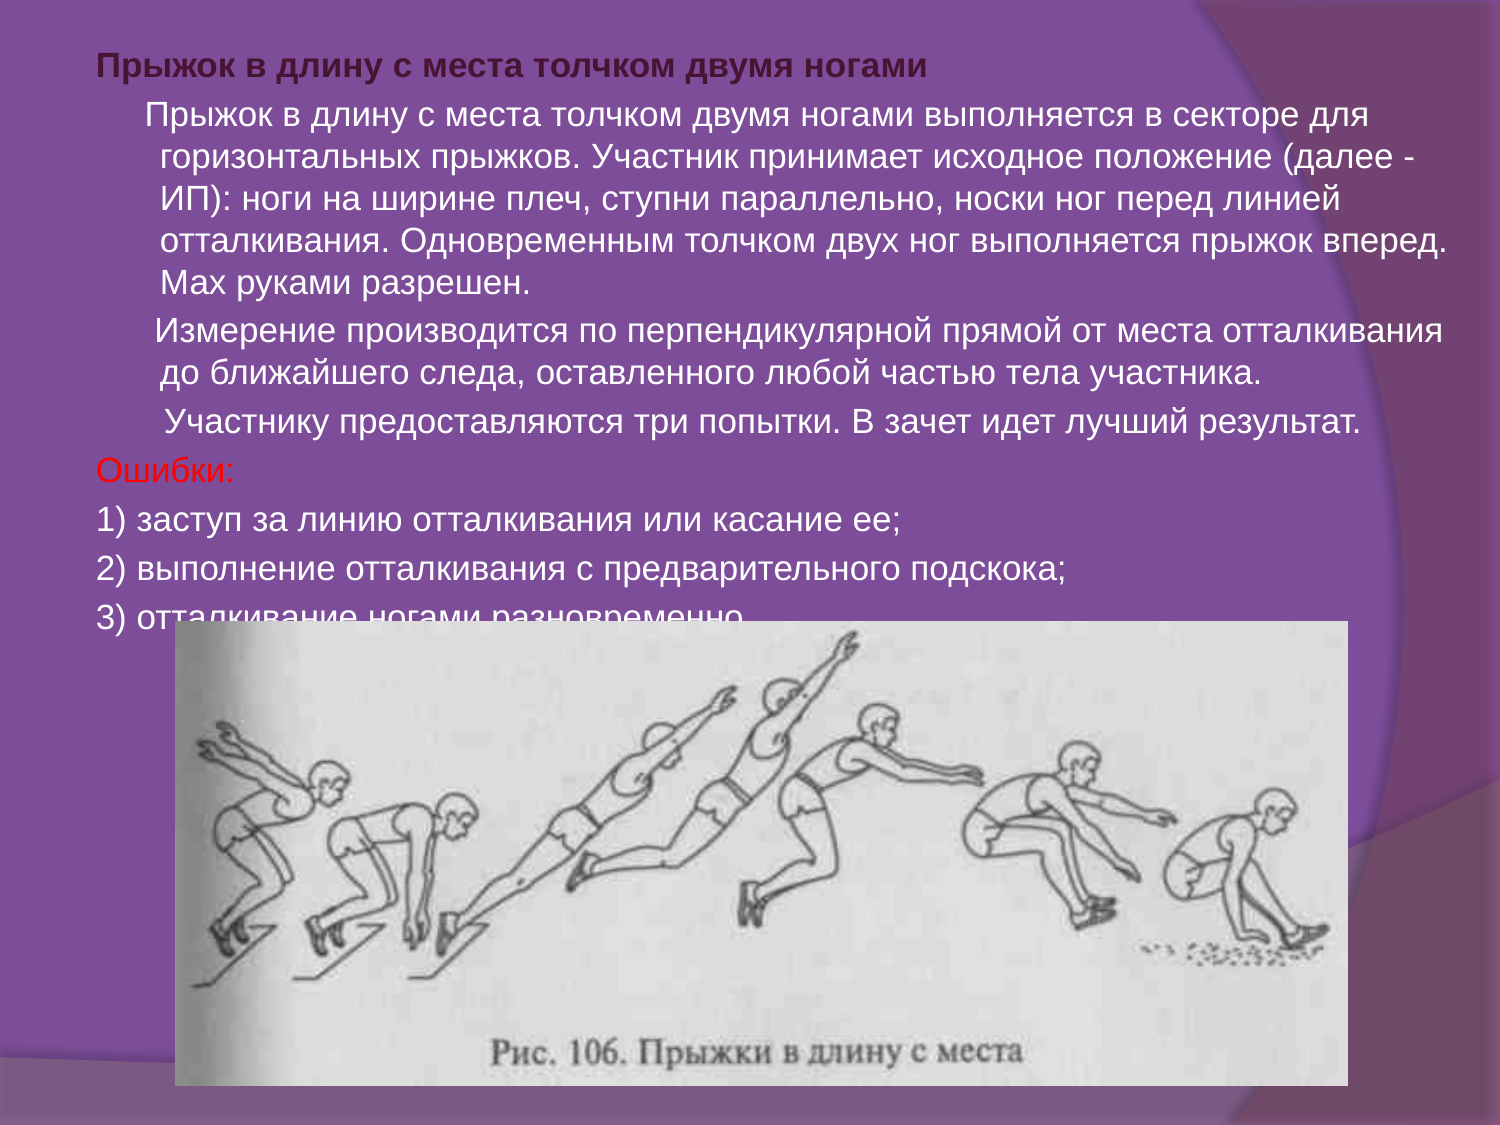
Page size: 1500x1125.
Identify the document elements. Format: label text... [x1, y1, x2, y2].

picture [175, 620, 1348, 1087]
list Прыжок в длину с места толчком двумя ногами Прыжок в длину с места толчком двумя ногами выполняется в секторе для горизонтальных прыжков. Участник принимает исходное положение (далее - ИП): ноги на ширине плеч, ступни параллельно, носки ног перед линией отталкивания. Одновременным толчком двух ног выполняется прыжок вперед. Мах руками разрешен. Измерение производится по перпендикулярной прямой от места отталкивания до ближайшего следа, оставленного любой частью тела участника. Участнику предоставляются три попытки. В зачет идет лучший результат. Ошибки: 1) заступ за линию отталкивания или касание ее; 2) выполнение отталкивания с предварительного подскока; 3) отталкивание ногами разновременно. [75, 35, 1465, 668]
